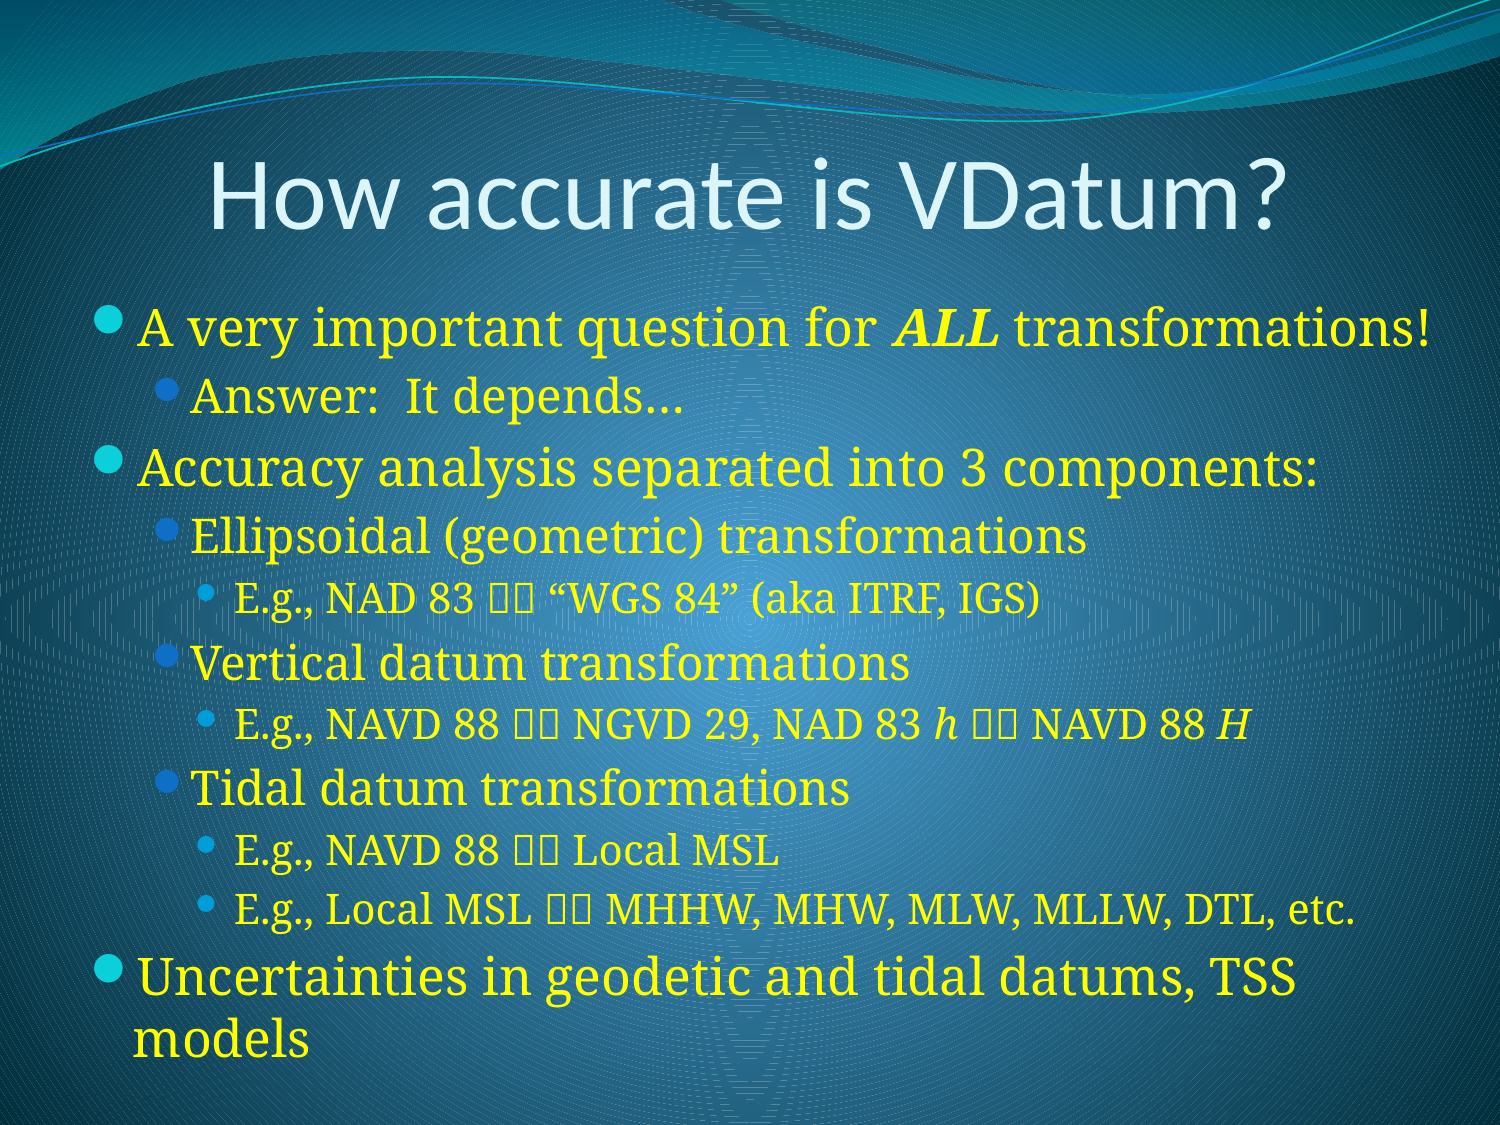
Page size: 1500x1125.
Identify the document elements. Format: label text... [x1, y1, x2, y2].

title How accurate is VDatum? [74, 115, 1426, 251]
list A very important question for ALL transformations! Answer: It depends… Accuracy analysis separated into 3 components: Ellipsoidal (geometric) transformations E.g., NAD 83  “WGS 84” (aka ITRF, IGS) Vertical datum transformations E.g., NAVD 88  NGVD 29, NAD 83 h  NAVD 88 H Tidal datum transformations E.g., NAVD 88  Local MSL E.g., Local MSL  MHHW, MHW, MLW, MLLW, DTL, etc. Uncertainties in geodetic and tidal datums, TSS models [74, 286, 1453, 1125]
